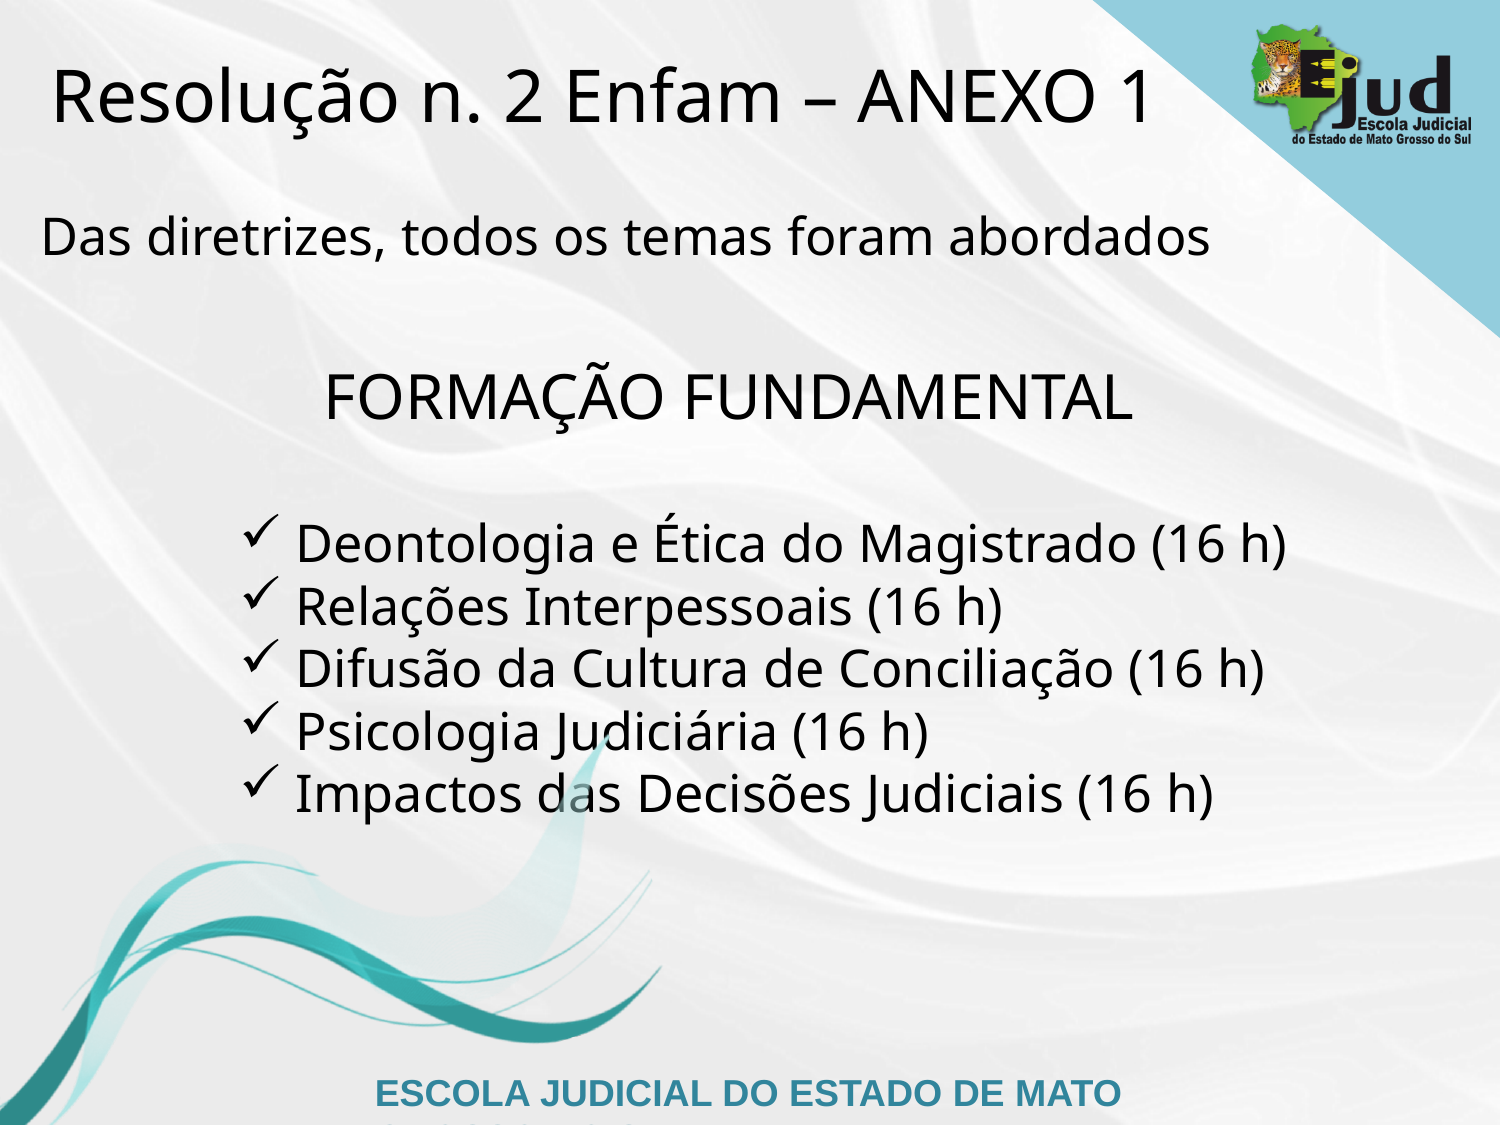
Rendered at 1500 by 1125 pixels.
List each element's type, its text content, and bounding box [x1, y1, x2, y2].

picture [0, 0, 1500, 1125]
text_box Escola Judicial do Estado de Mato Grosso do Sul [723, 1061, 1306, 1125]
text_box [1090, 0, 1500, 340]
text_box Das diretrizes, todos os temas foram abordados [25, 196, 1227, 274]
text_box FORMAÇÃO FUNDAMENTAL [309, 349, 1151, 440]
text_box Resolução n. 2 Enfam – ANEXO 1 [36, 42, 1175, 145]
text_box Deontologia e Ética do Magistrado (16 h) Relações Interpessoais (16 h) Difusão da Cultura de Conciliação (16 h) Psicologia Judiciária (16 h) Impactos das Decisões Judiciais (16 h) [224, 503, 1303, 876]
